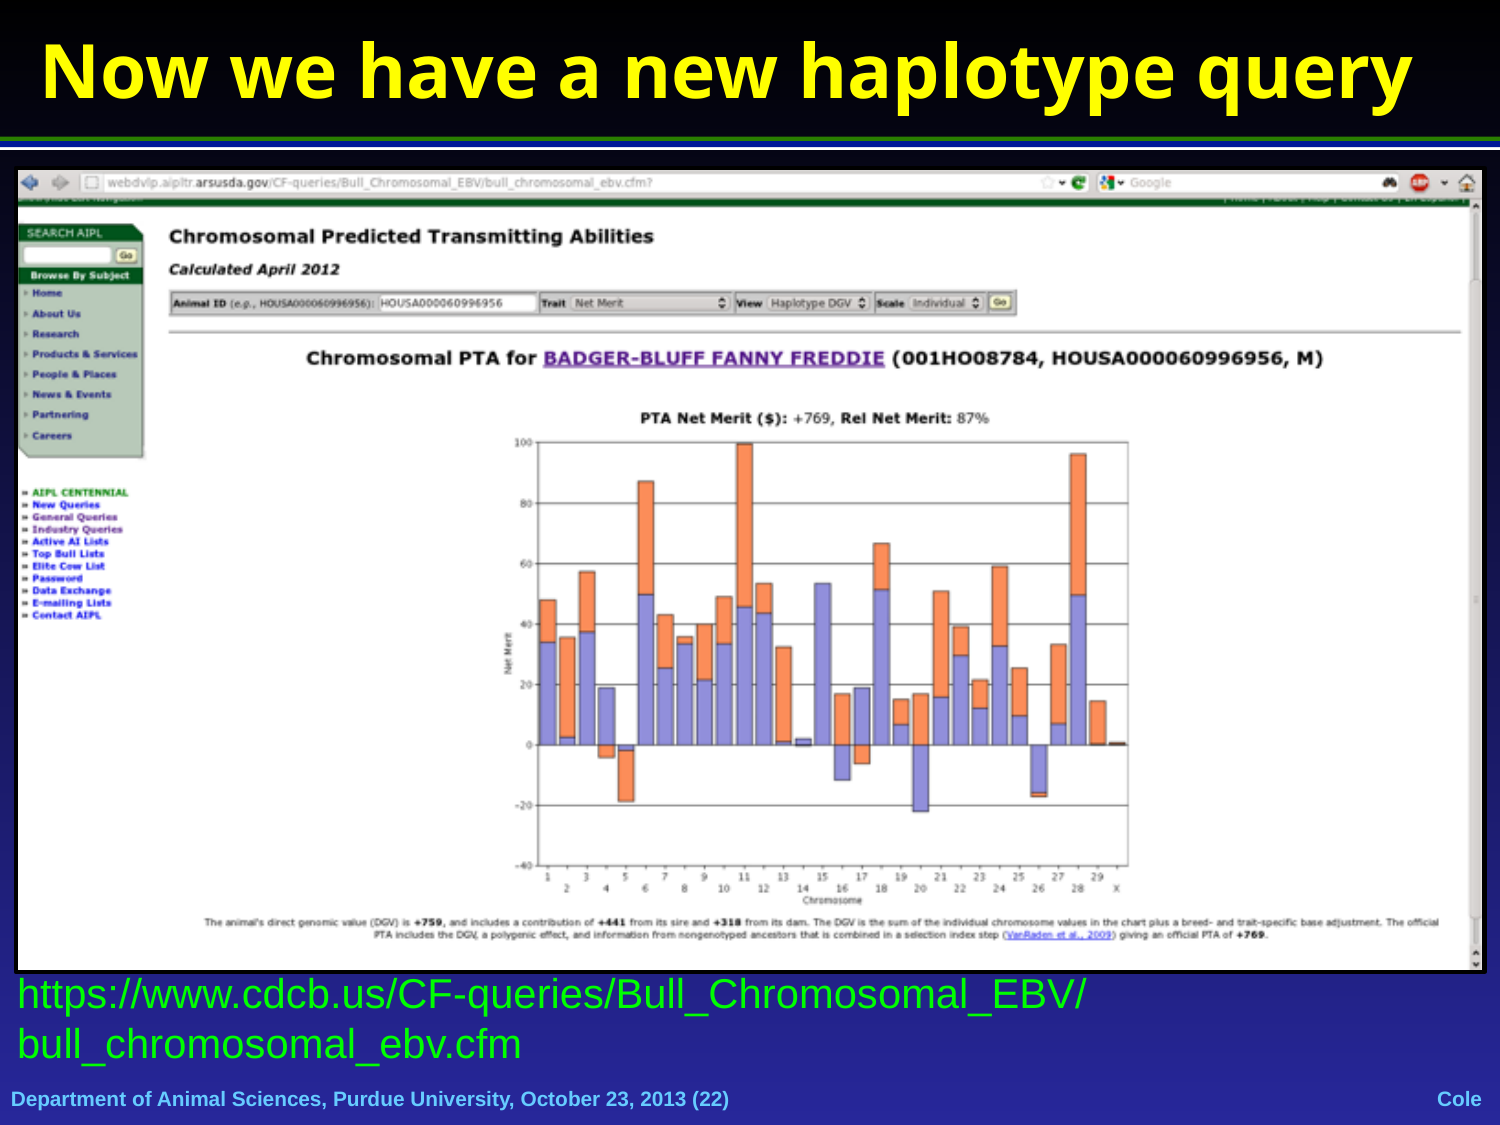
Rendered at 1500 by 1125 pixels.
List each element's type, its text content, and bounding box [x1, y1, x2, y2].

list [17, 169, 1483, 971]
title Now we have a new haplotype query [24, 15, 1475, 122]
text_box https://www.cdcb.us/CF-queries/Bull_Chromosomal_EBV/bull_chromosomal_ebv.cfm [2, 959, 1440, 1075]
